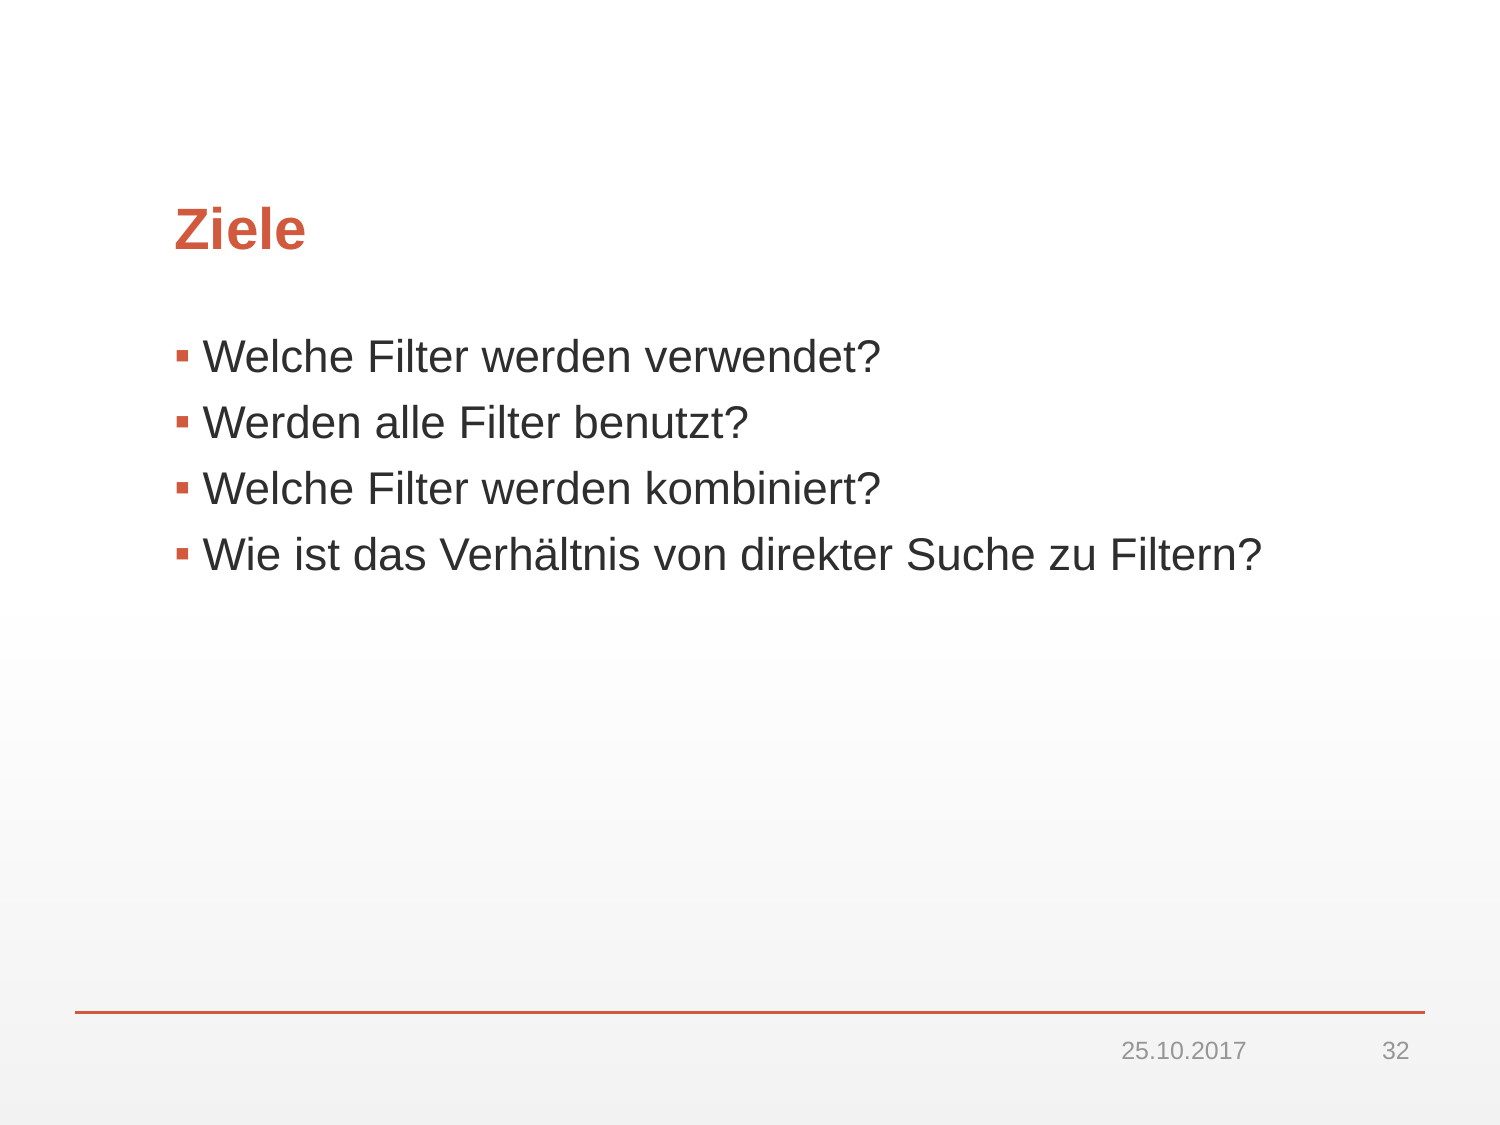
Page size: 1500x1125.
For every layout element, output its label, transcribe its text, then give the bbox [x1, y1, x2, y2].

slide_number 32 [1312, 1031, 1426, 1069]
list Welche Filter werden verwendet? Werden alle Filter benutzt? Welche Filter werden kombiniert? Wie ist das Verhältnis von direkter Suche zu Filtern? [159, 324, 1341, 950]
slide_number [1050, 1031, 1263, 1069]
title Ziele [159, 82, 1341, 271]
